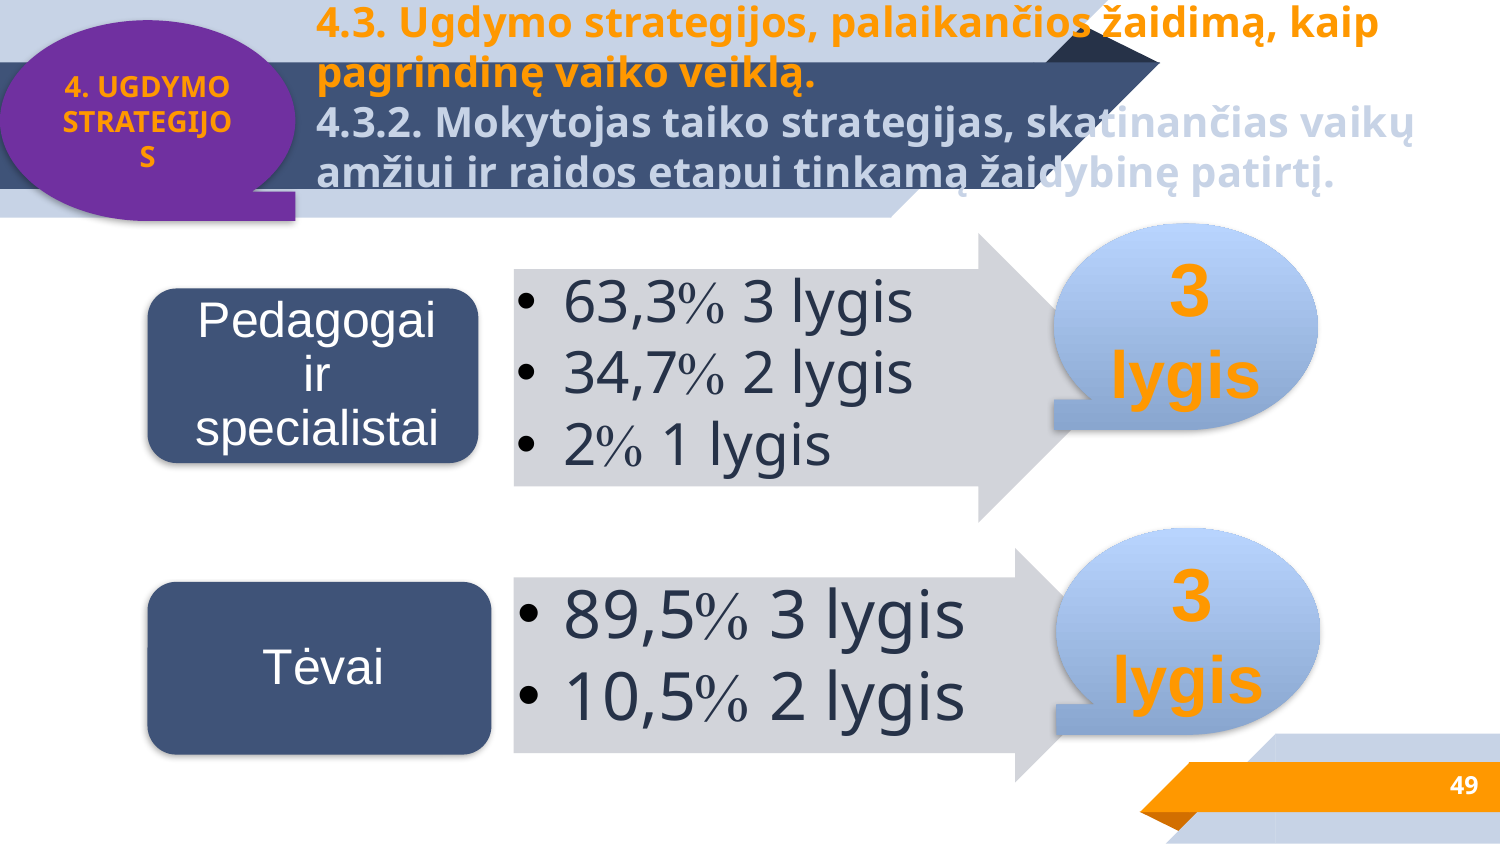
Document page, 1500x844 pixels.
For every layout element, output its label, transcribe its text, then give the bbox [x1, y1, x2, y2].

title 4.3. Ugdymo strategijos, palaikančios žaidimą, kaip pagrindinę vaiko veiklą. 4.3.2. Mokytojas taiko strategijas, skatinančias vaikų amžiui ir raidos etapui tinkamą žaidybinę patirtį. [301, 67, 1459, 174]
text_box 3 lygis [1231, 533, 1321, 730]
text_box 4. UGDYMO STRATEGIJOS [0, 20, 296, 221]
text_box 3 lygis [1230, 229, 1318, 424]
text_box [88, 224, 1227, 783]
slide_number 49 [1249, 760, 1494, 813]
